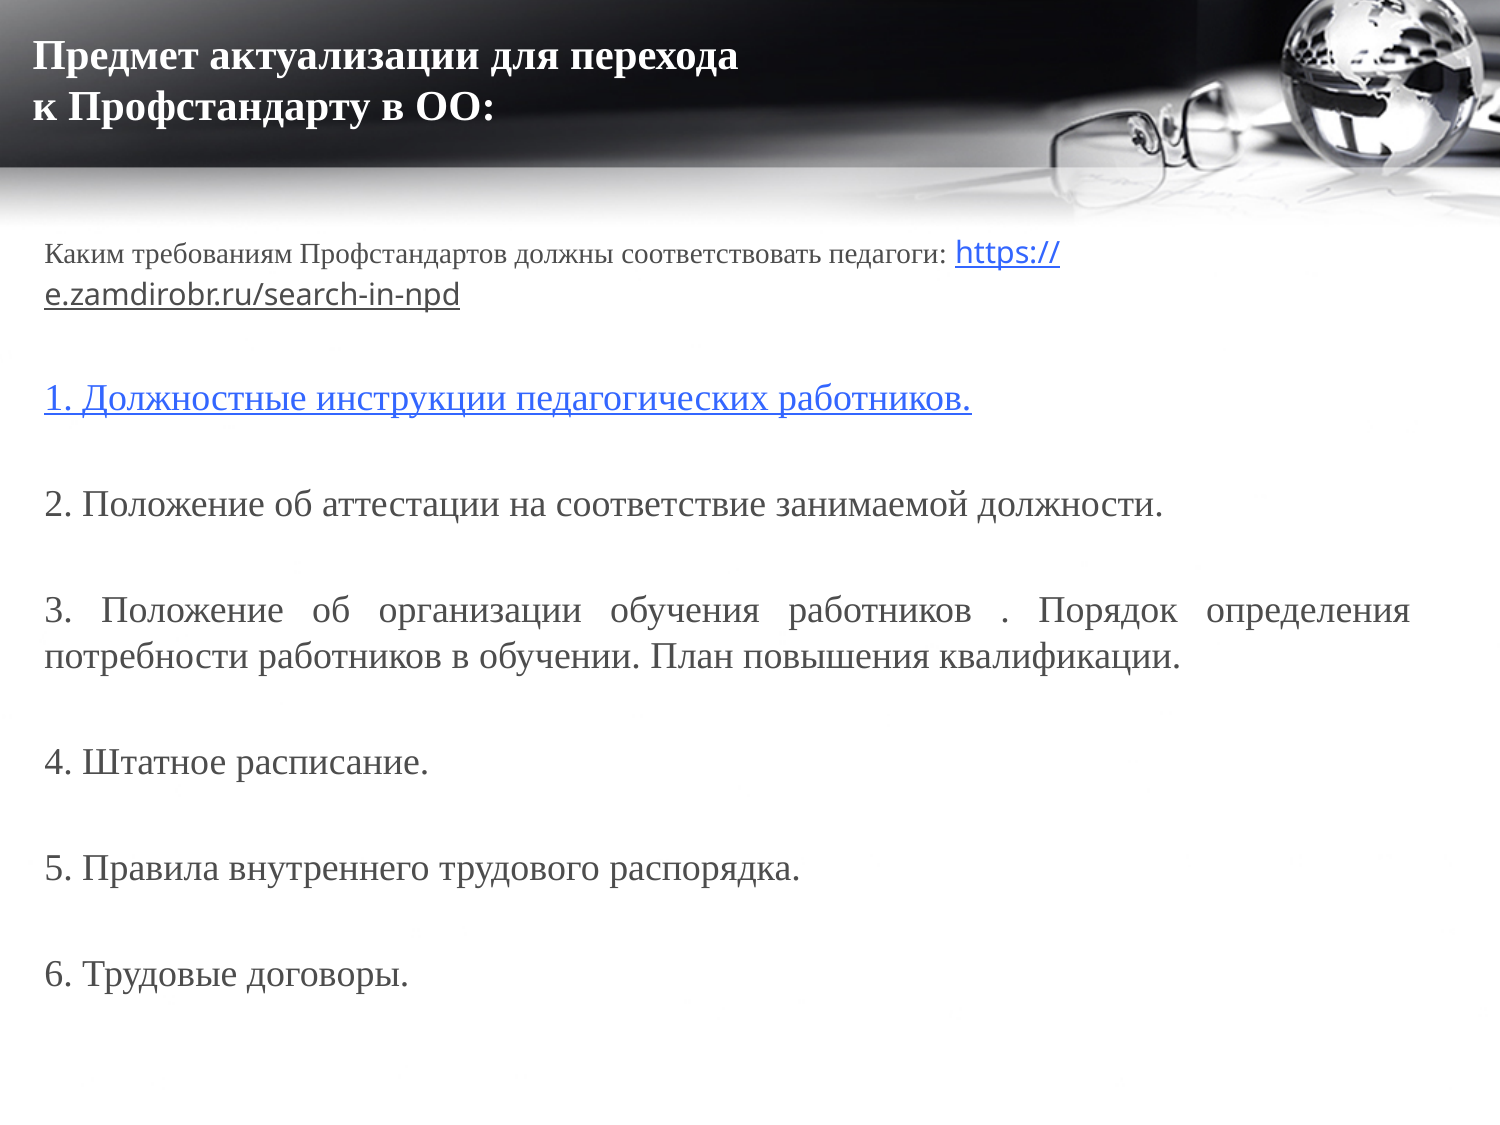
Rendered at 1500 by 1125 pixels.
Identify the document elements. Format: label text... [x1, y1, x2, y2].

title Предмет актуализации для перехода к Профстандарту в ОО: [17, 18, 1218, 137]
picture [0, 0, 1500, 1125]
list Каким требованиям Профстандартов должны соответствовать педагоги: https://e.zamdirobr.ru/search-in-npd 1. Должностные инструкции педагогических работников. 2. Положение об аттестации на соответствие занимаемой должности. 3. Положение об организации обучения работников . Порядок определения потребности работников в обучении. План повышения квалификации. 4. Штатное расписание. 5. Правила внутреннего трудового распорядка. 6. Трудовые договоры. [29, 184, 1427, 1052]
